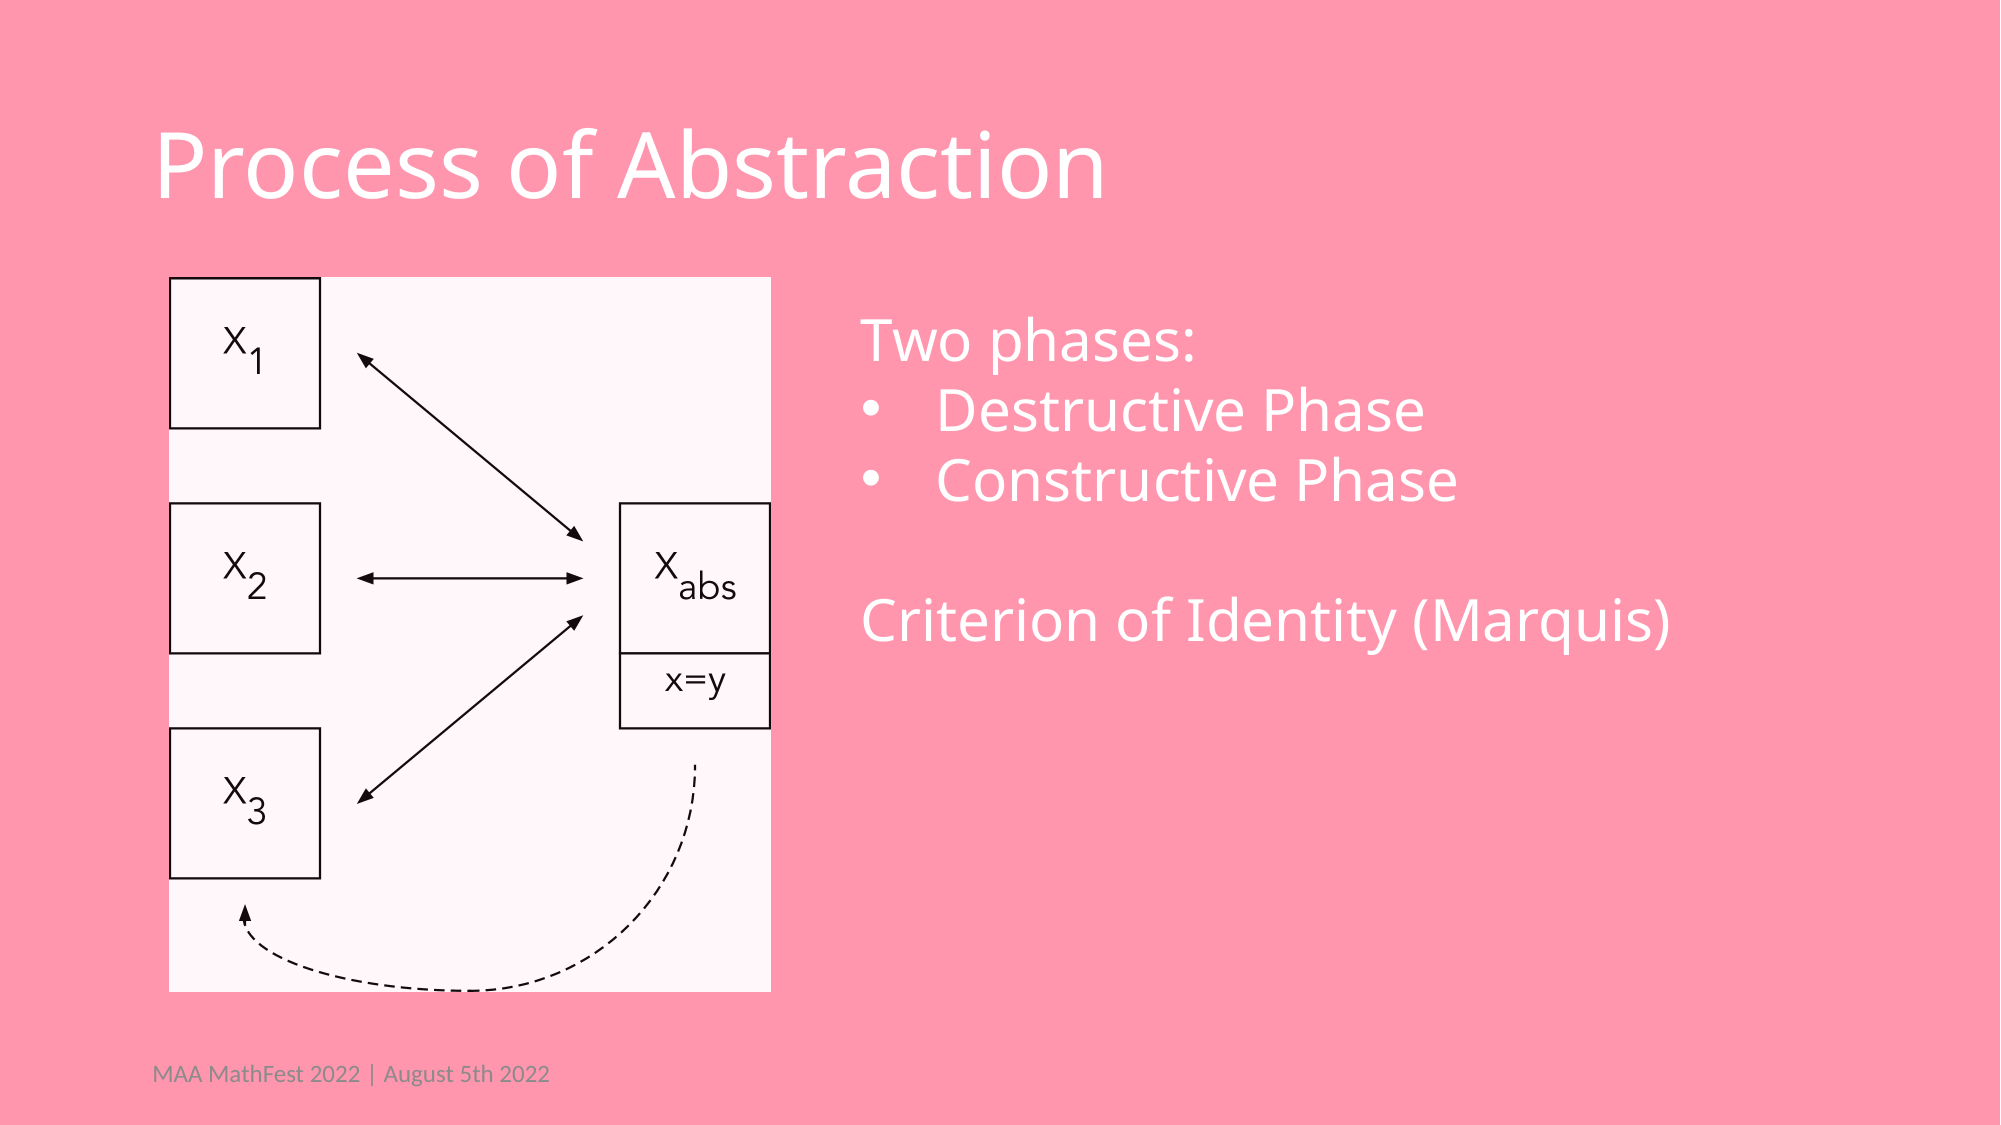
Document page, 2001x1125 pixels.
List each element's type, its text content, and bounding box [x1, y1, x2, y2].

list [169, 277, 771, 992]
title Process of Abstraction [137, 59, 1863, 278]
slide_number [137, 1042, 588, 1103]
text_box Two phases: Destructive Phase Constructive Phase Criterion of Identity (Marquis) [846, 295, 1863, 660]
